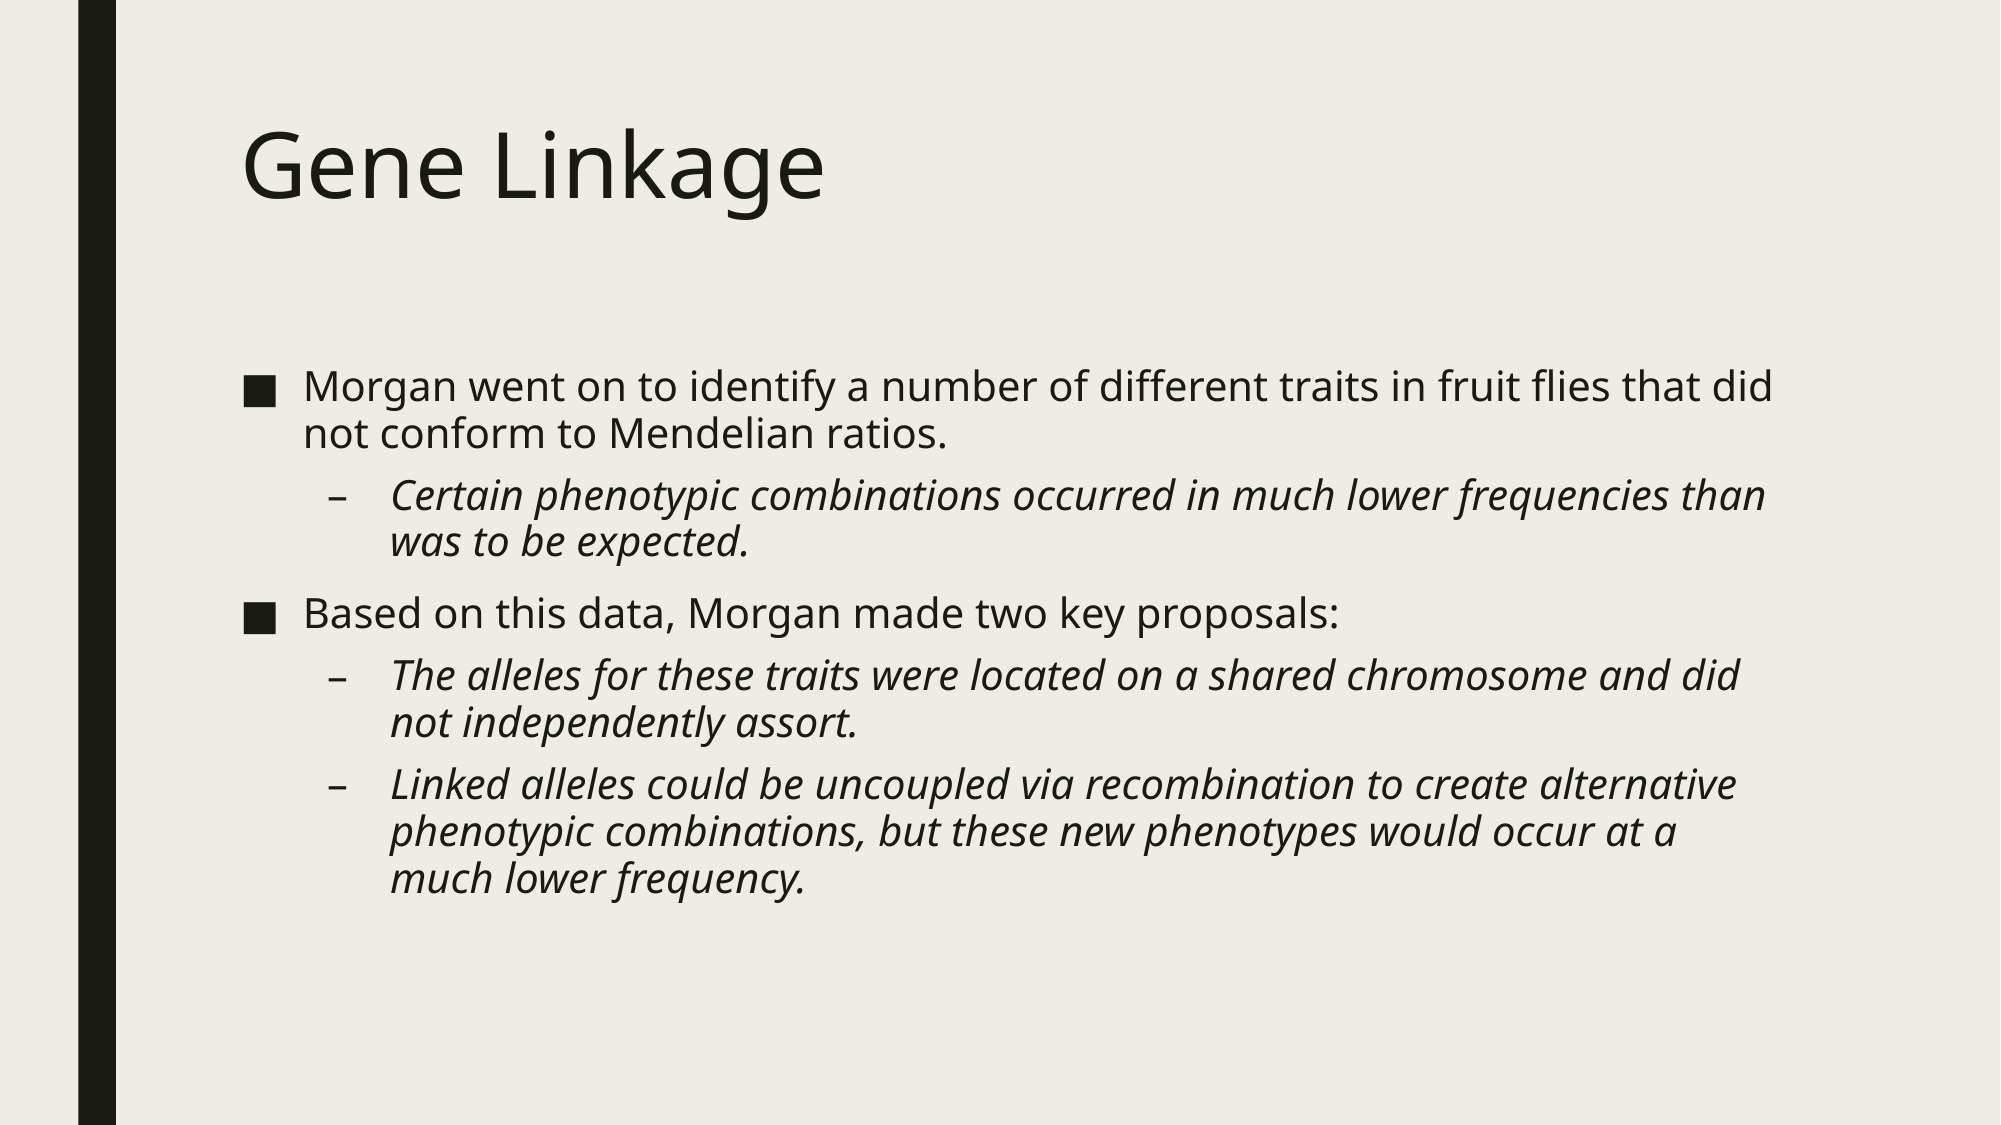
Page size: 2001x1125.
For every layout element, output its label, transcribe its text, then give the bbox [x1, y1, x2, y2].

list Morgan went on to identify a number of different traits in fruit flies that did not conform to Mendelian ratios. Certain phenotypic combinations occurred in much lower frequencies than was to be expected. Based on this data, Morgan made two key proposals: The alleles for these traits were located on a shared chromosome and did not independently assort. Linked alleles could be uncoupled via recombination to create alternative phenotypic combinations, but these new phenotypes would occur at a much lower frequency. [225, 356, 1800, 944]
title Gene Linkage [225, 112, 1800, 356]
